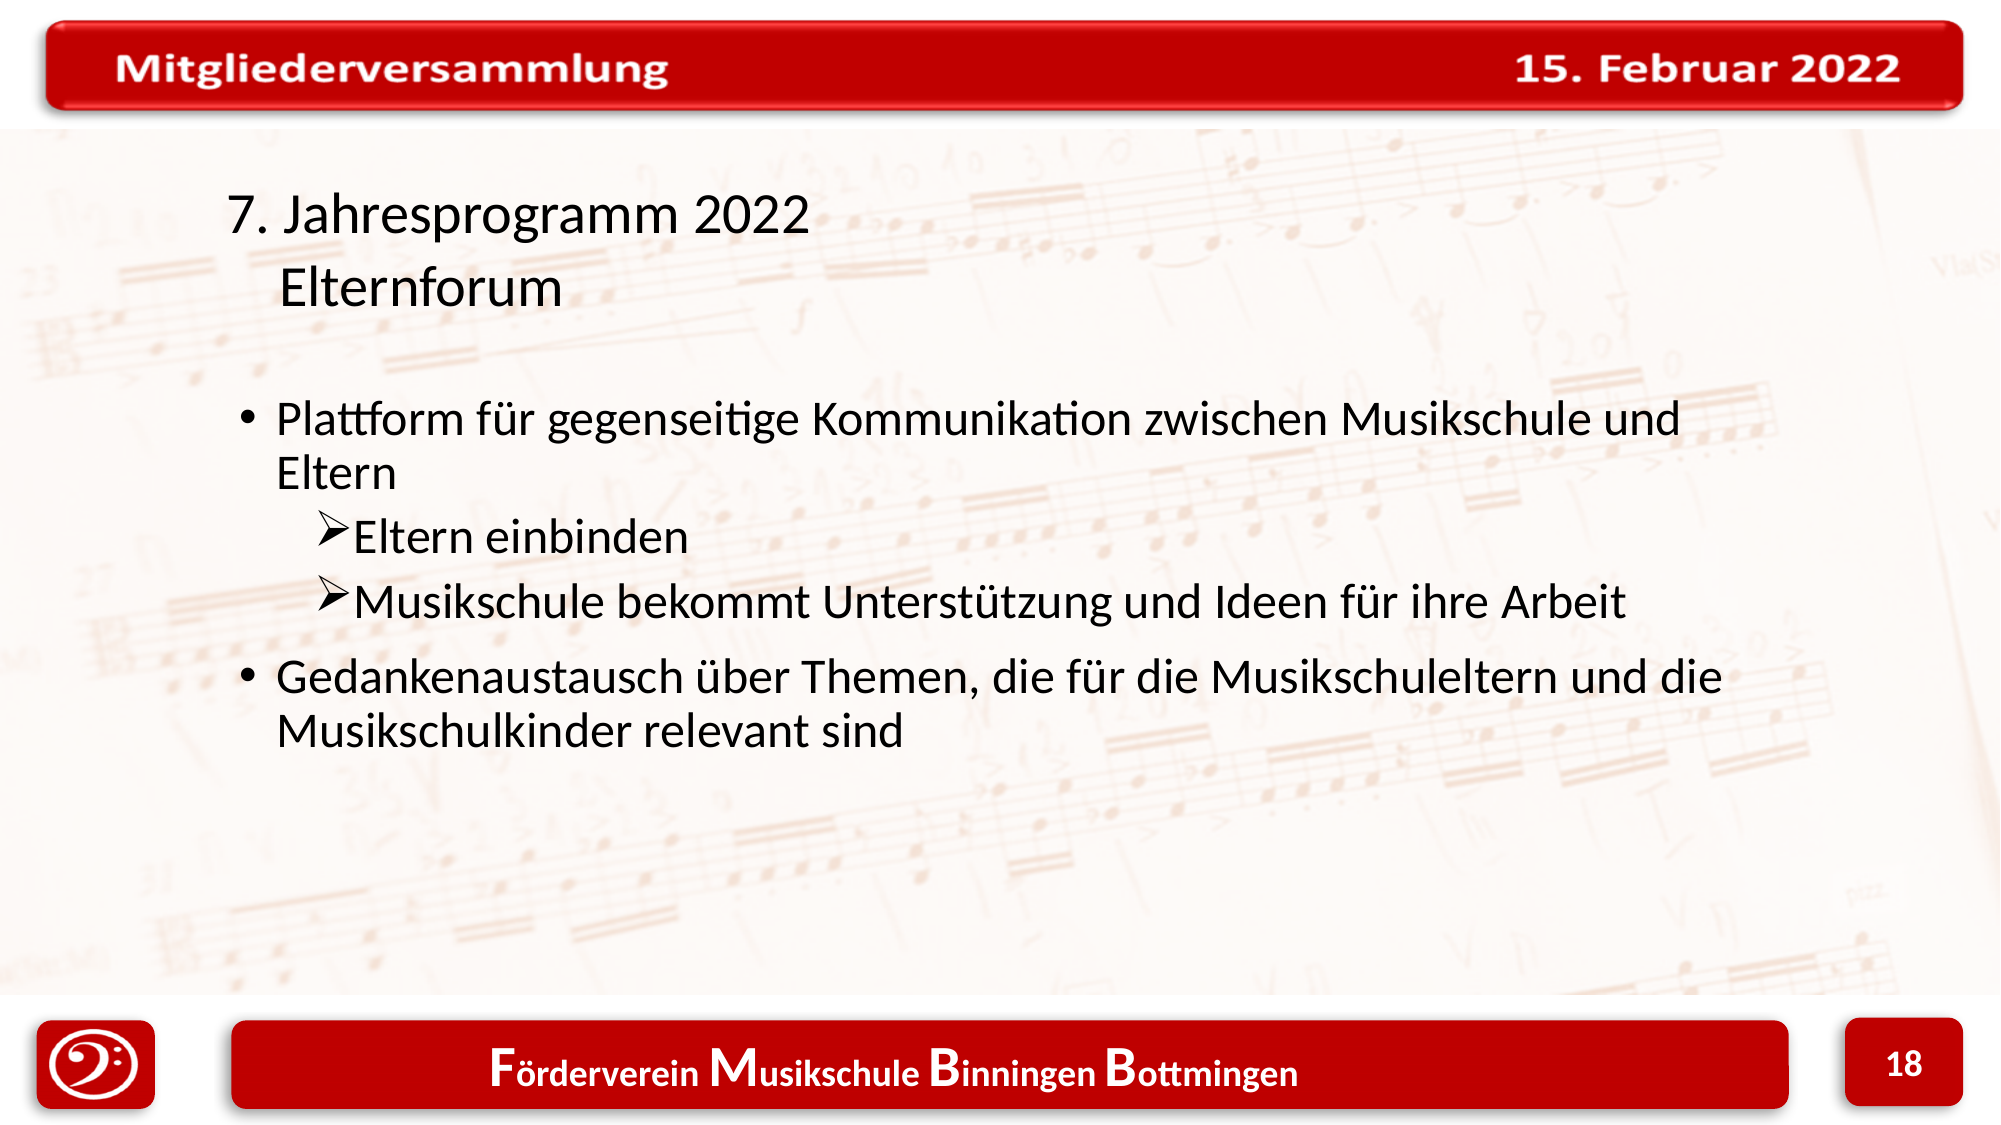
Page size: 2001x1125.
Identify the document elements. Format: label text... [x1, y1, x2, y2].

picture [231, 1020, 1789, 1109]
picture [36, 1020, 155, 1109]
picture [1845, 1017, 1964, 1107]
list Plattform für gegenseitige Kommunikation zwischen Musikschule und Eltern Eltern einbinden Musikschule bekommt Unterstützung und Ideen für ihre Arbeit Gedankenaustausch über Themen, die für die Musikschuleltern und die Musikschulkinder relevant sind [224, 384, 1795, 920]
picture [0, 11, 2000, 995]
slide_number 18 [1858, 1031, 1951, 1092]
text_box 7. Jahresprogramm 2022 Elternforum [211, 164, 1641, 273]
